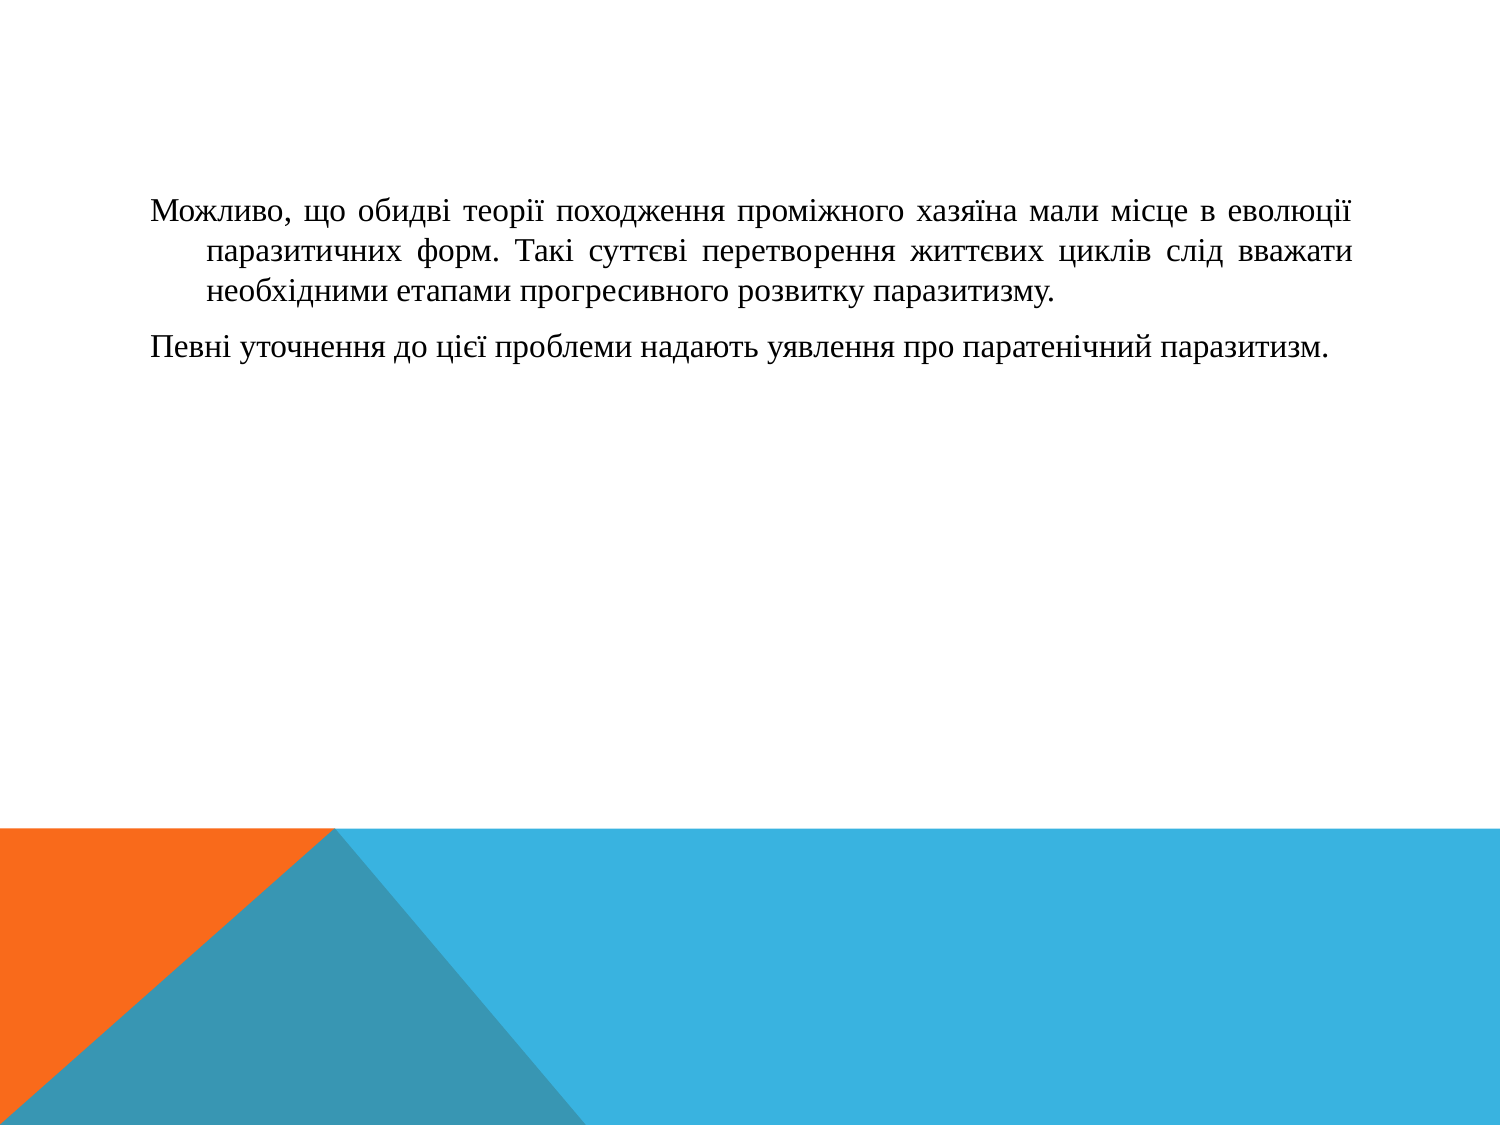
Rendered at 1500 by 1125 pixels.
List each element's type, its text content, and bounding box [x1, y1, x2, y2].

list Можливо, що обидві теорії походження проміжного хазяїна мали місце в еволюції паразитичних форм. Такі суттєві перетво­рення життєвих циклів слід вважати необхідними етапами про­гресивного розвитку паразитизму. Певні уточнення до цієї про­блеми надають уявлення про паратенічний паразитизм. [135, 180, 1369, 768]
